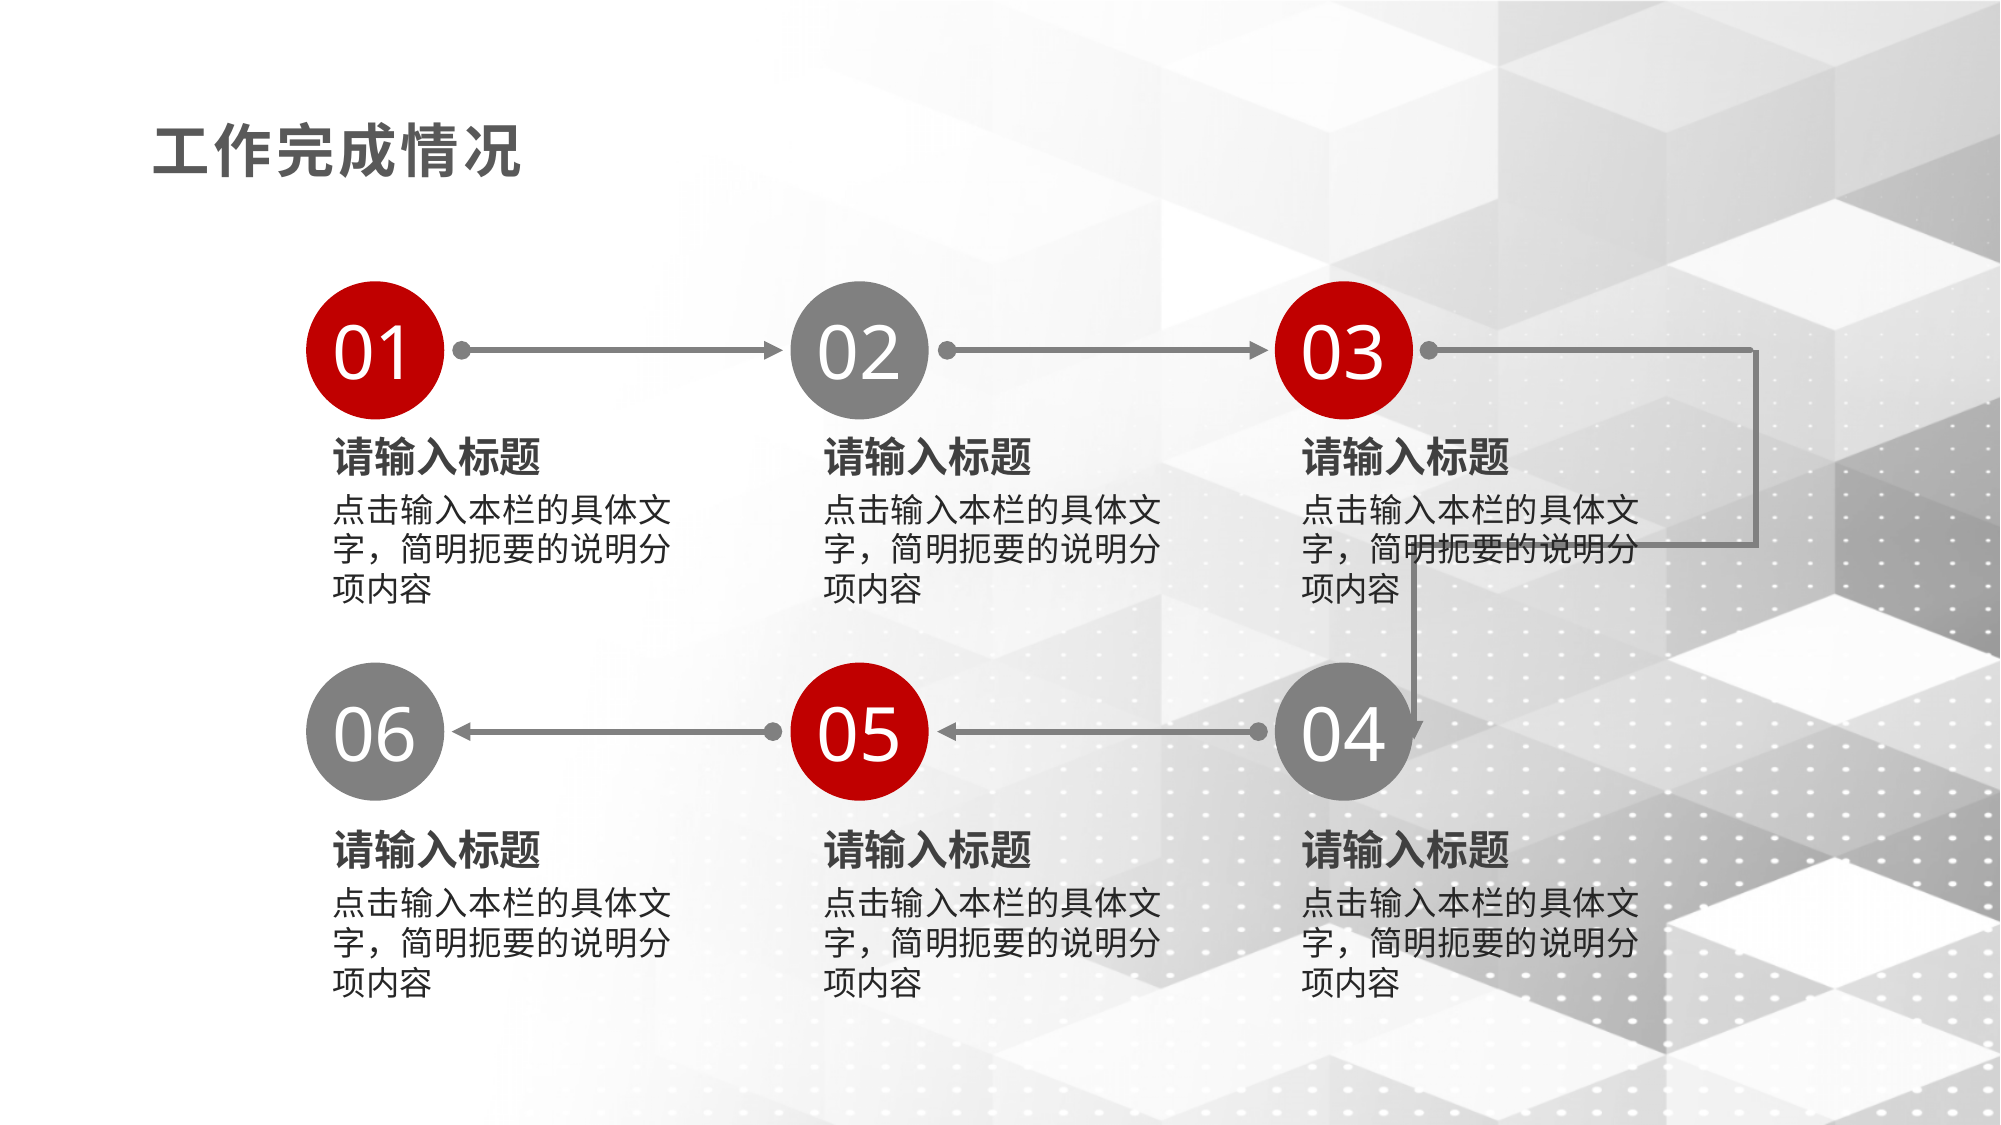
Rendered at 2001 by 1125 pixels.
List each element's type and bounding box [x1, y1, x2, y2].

text_box [2, 0, 2000, 1125]
text_box [306, 281, 1756, 1012]
